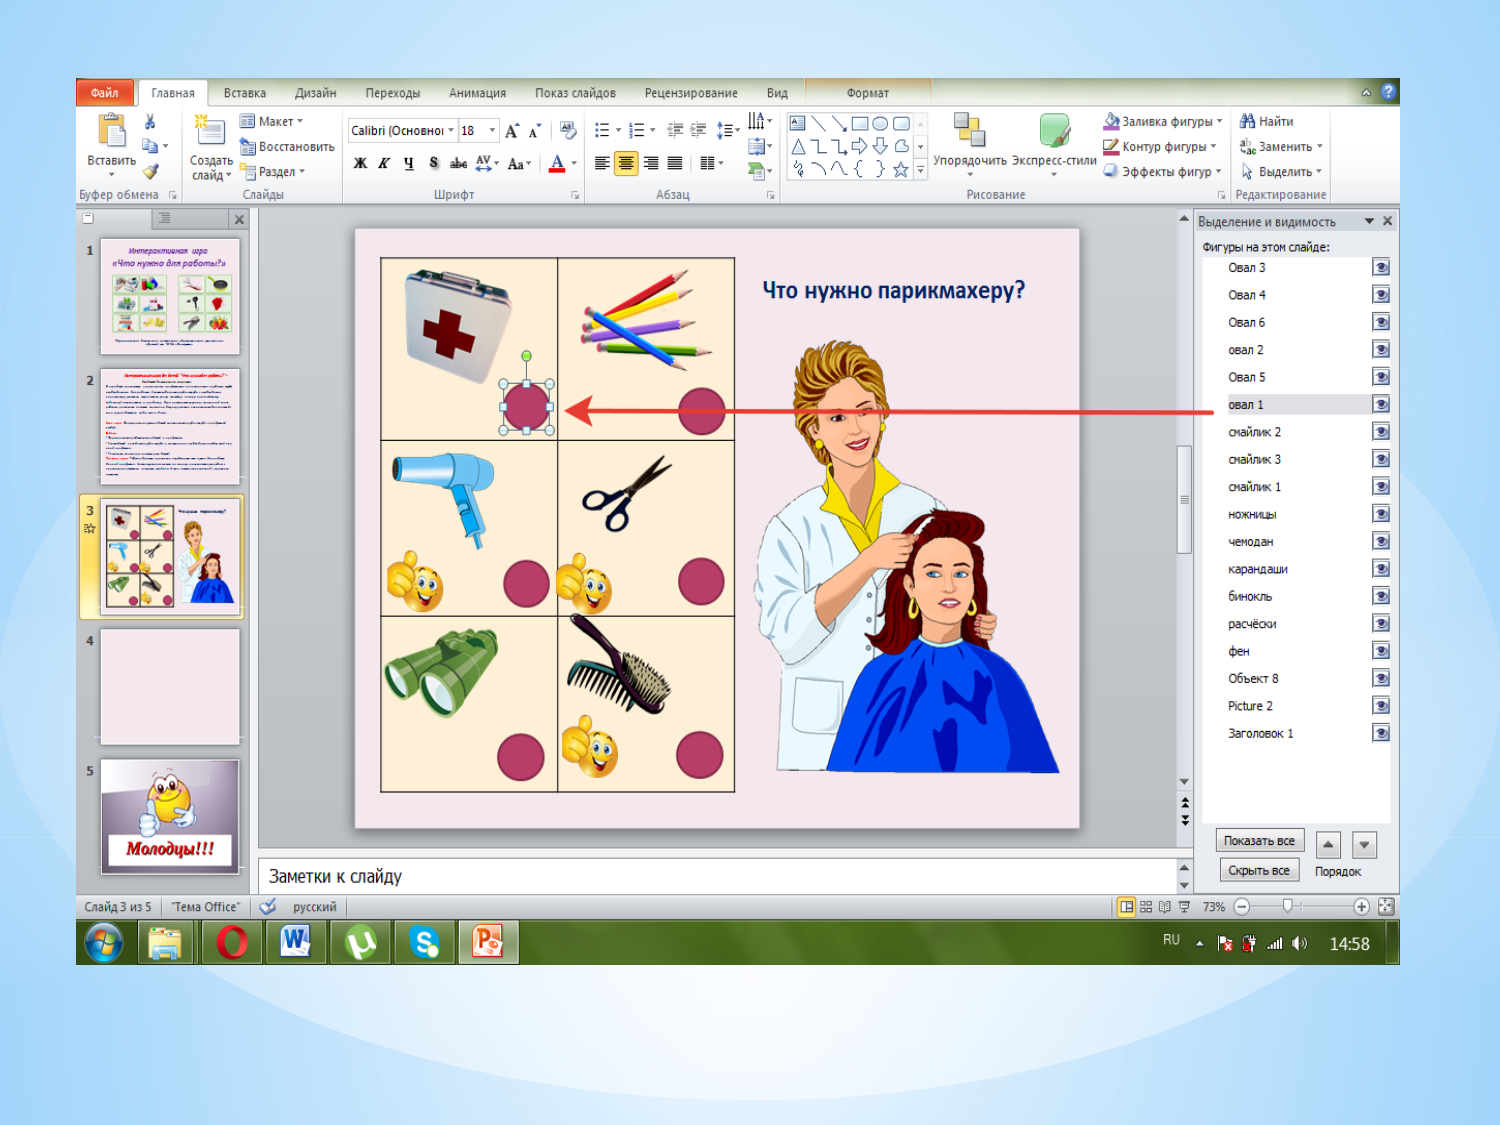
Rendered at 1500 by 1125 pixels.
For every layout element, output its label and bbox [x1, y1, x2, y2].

picture [76, 77, 1400, 965]
